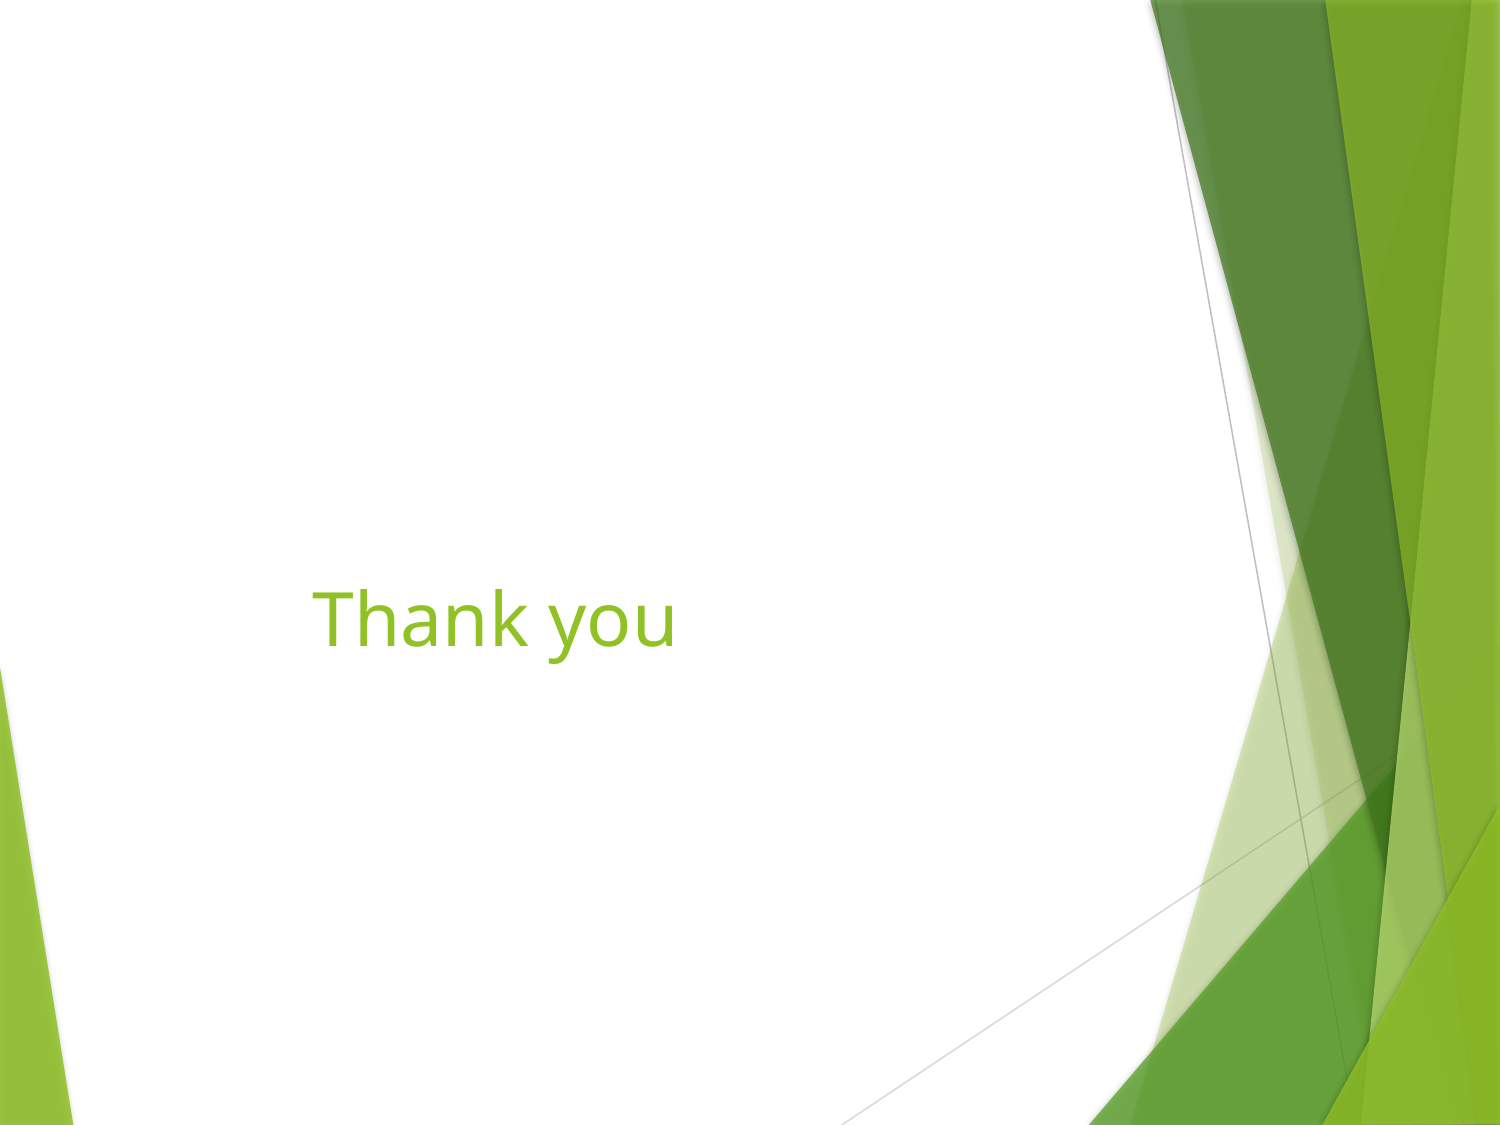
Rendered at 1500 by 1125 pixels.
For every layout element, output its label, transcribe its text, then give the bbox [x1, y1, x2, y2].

title Thank you [297, 563, 1340, 781]
